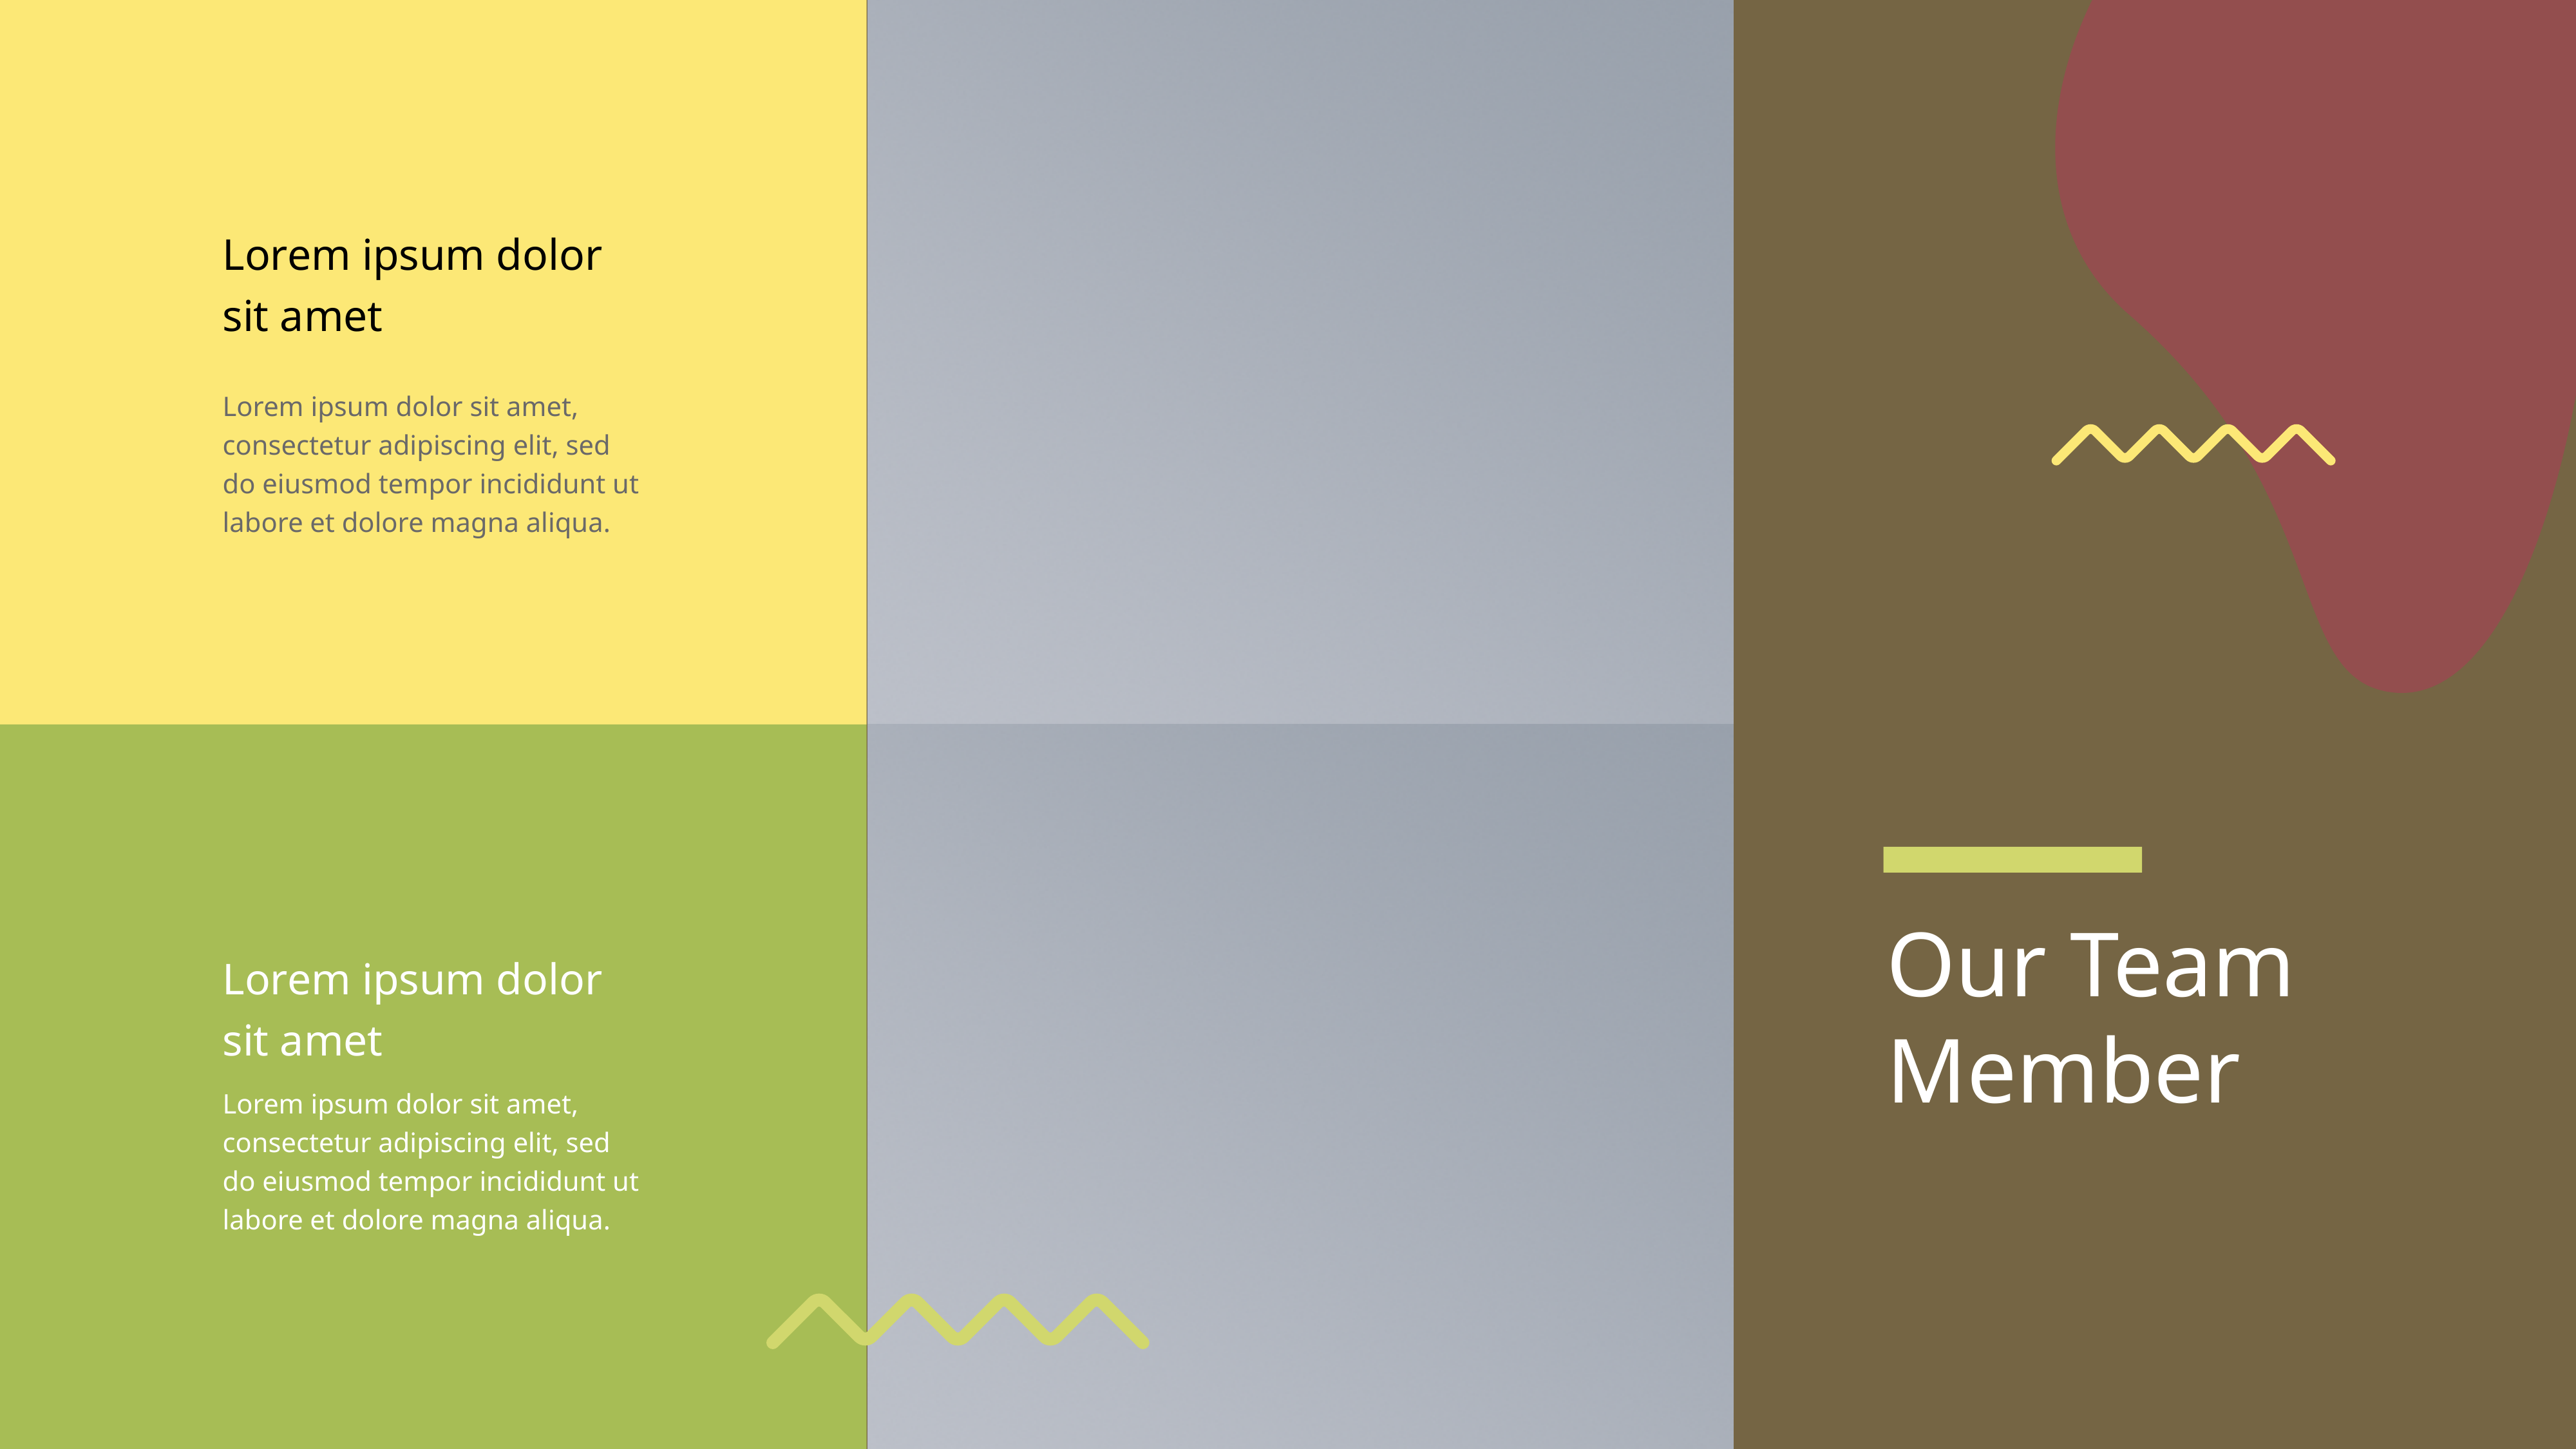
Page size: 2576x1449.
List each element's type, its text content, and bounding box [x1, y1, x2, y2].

text_box Lorem ipsum dolor sit amet, consectetur adipiscing elit, sed do eiusmod tempor incididunt ut labore et dolore magna aliqua. [219, 379, 647, 566]
text_box [1883, 846, 2143, 873]
text_box Our Team Member [1883, 905, 2504, 1124]
text_box [2051, 424, 2336, 466]
text_box Lorem ipsum dolor sit amet, consectetur adipiscing elit, sed do eiusmod tempor incididunt ut labore et dolore magna aliqua. [219, 1090, 647, 1264]
text_box [766, 1293, 864, 1349]
picture [867, 0, 1734, 1449]
text_box Lorem ipsum dolor sit amet [219, 938, 647, 1090]
text_box Lorem ipsum dolor sit amet [219, 214, 647, 366]
text_box [2055, 0, 2576, 693]
